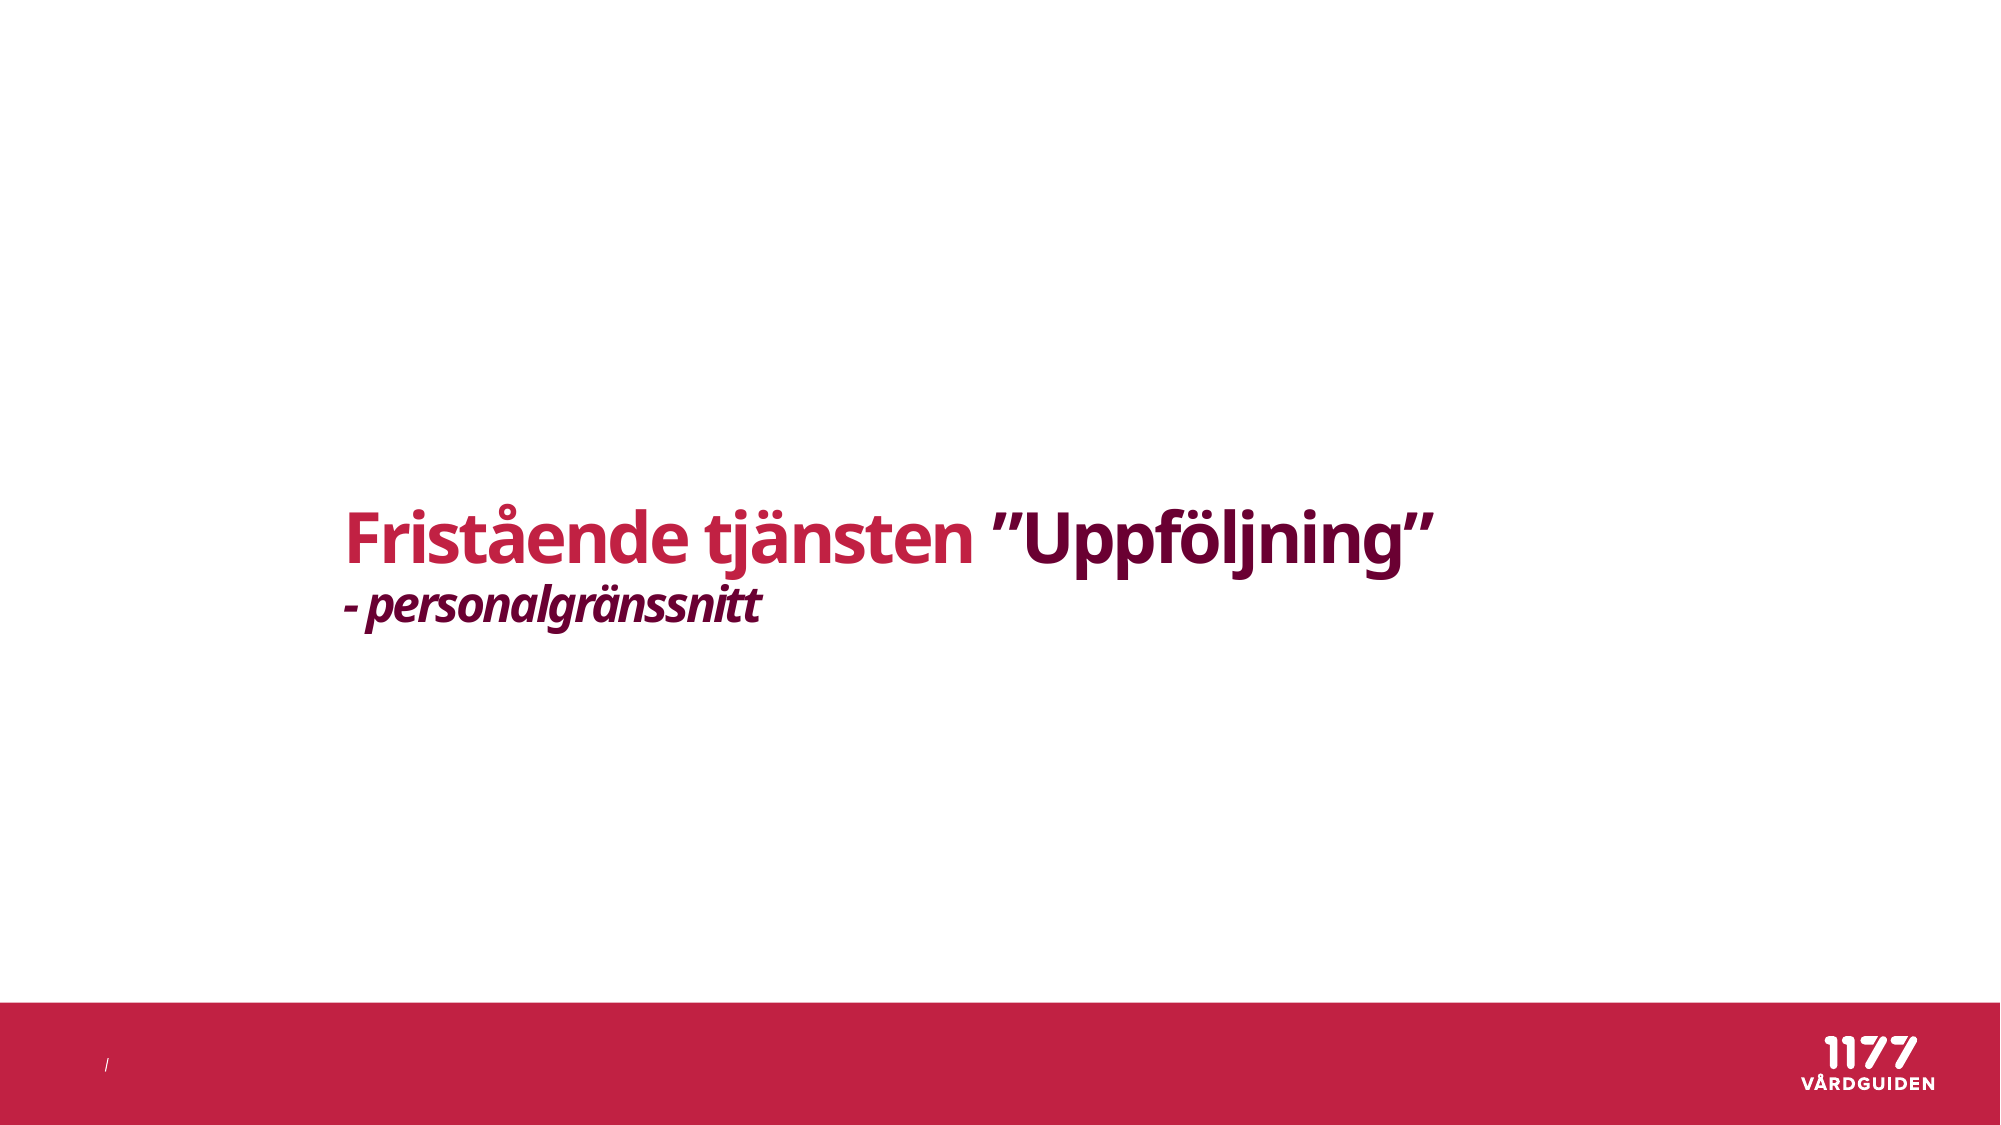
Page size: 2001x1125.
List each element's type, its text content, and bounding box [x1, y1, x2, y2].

text_box Fristående tjänsten ”Uppföljning” - personalgränssnitt [343, 360, 1694, 634]
